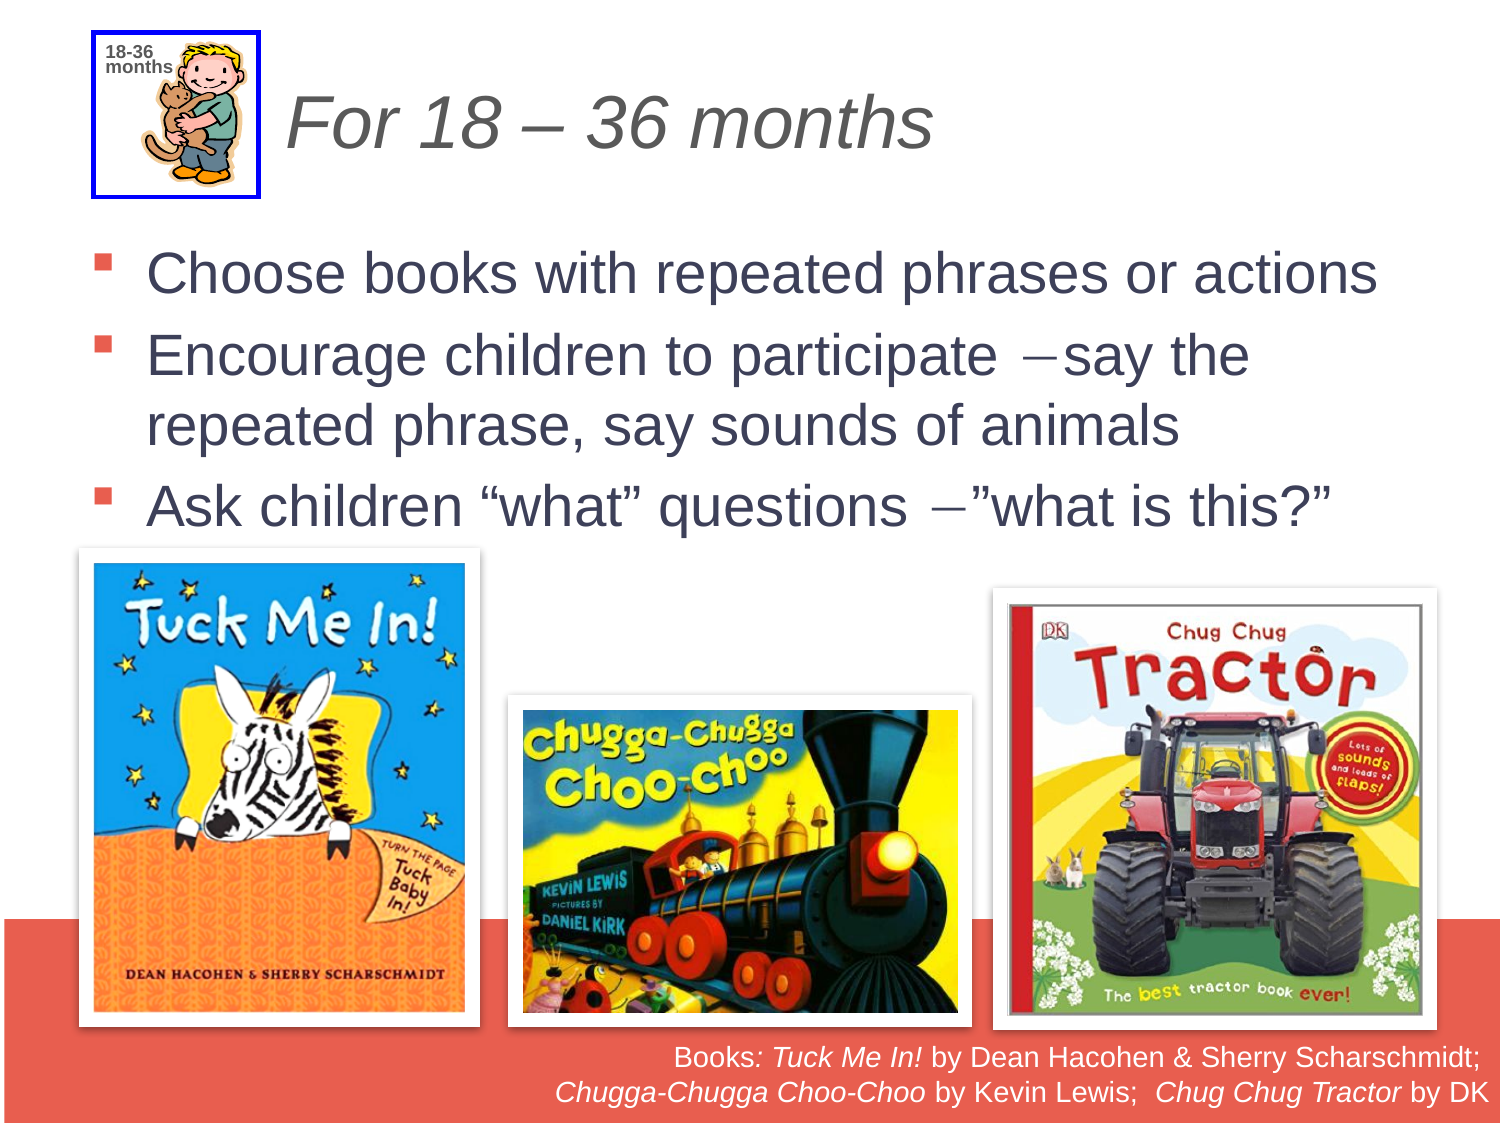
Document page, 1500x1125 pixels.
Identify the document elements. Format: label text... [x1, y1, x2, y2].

subtitle Books: Tuck Me In! by Dean Hacohen & Sherry Scharschmidt; Chugga-Chugga Choo-Choo by Kevin Lewis; Chug Chug Tractor by DK [4, 919, 1500, 1123]
list Choose books with repeated phrases or actions Encourage children to participate say the repeated phrase, say sounds of animals Ask children “what” questions ”what is this?” [75, 227, 1434, 807]
text_box For 18 – 36 months [270, 66, 1053, 193]
picture [1006, 602, 1423, 1016]
picture [522, 709, 958, 1014]
picture [93, 562, 466, 1014]
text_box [92, 31, 259, 198]
